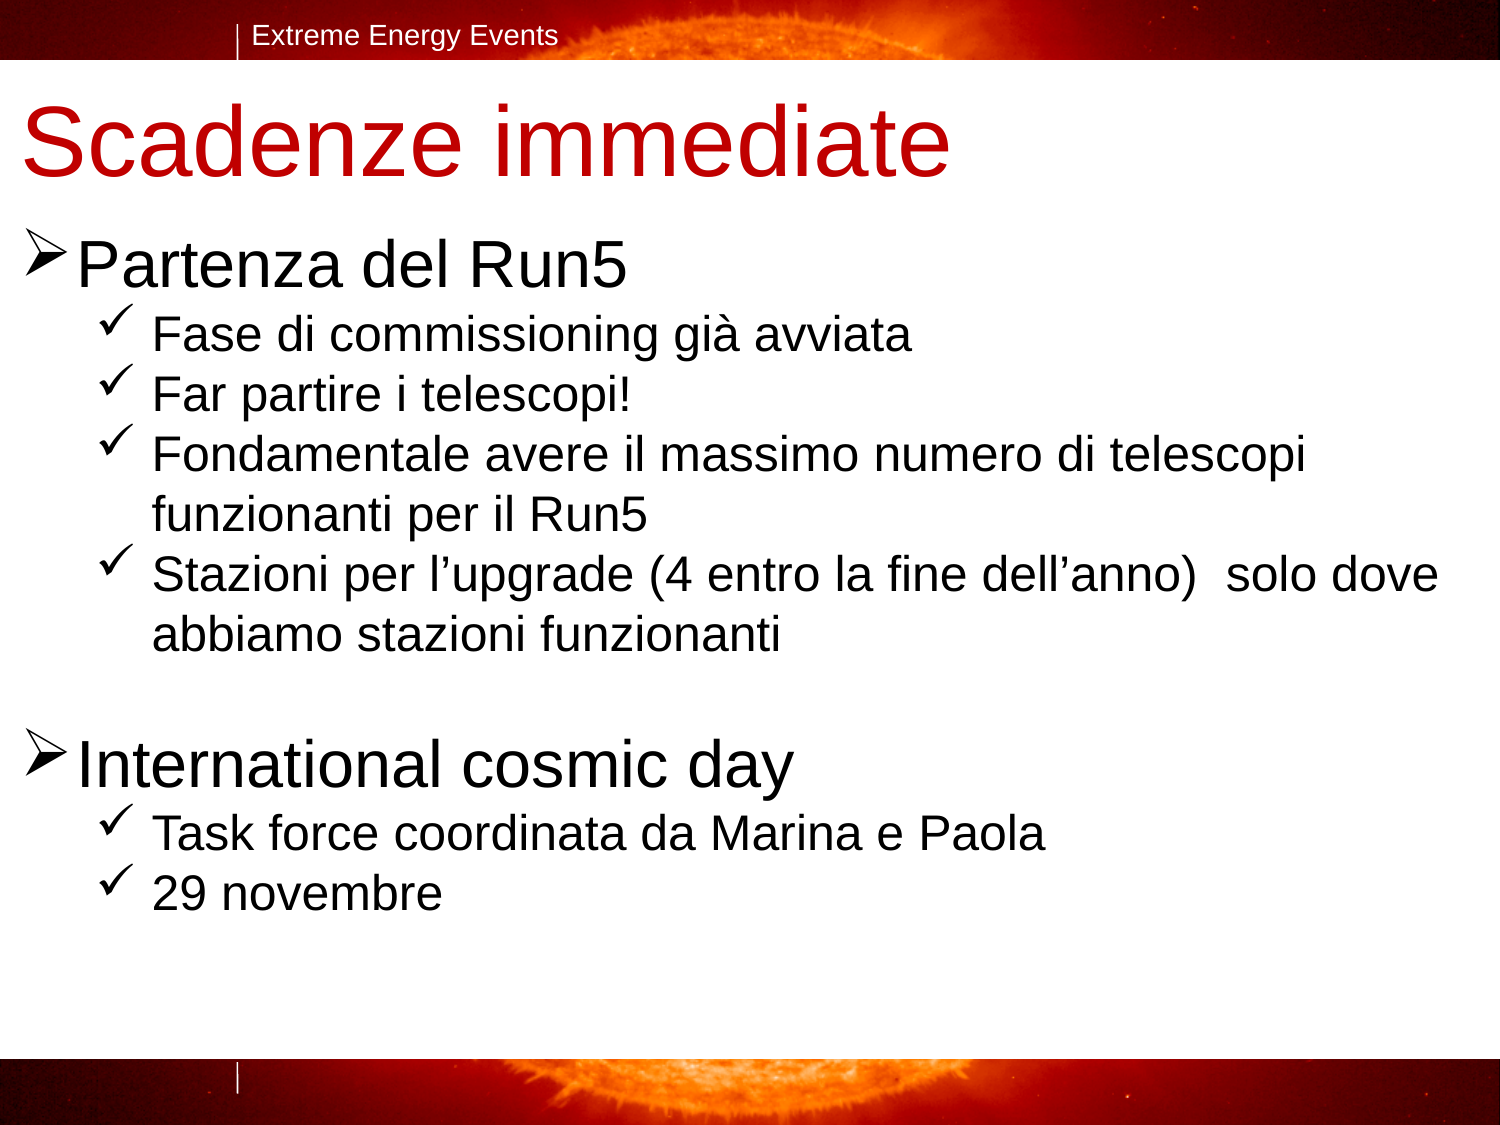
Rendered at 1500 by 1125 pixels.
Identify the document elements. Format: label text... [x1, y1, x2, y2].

picture [0, 0, 1500, 60]
text_box Scadenze immediate Partenza del Run5 Fase di commissioning già avviata Far partire i telescopi! Fondamentale avere il massimo numero di telescopi funzionanti per il Run5 Stazioni per l’upgrade (4 entro la fine dell’anno) solo dove abbiamo stazioni funzionanti International cosmic day Task force coordinata da Marina e Paola 29 novembre [5, 68, 1500, 929]
picture [0, 1059, 1500, 1125]
